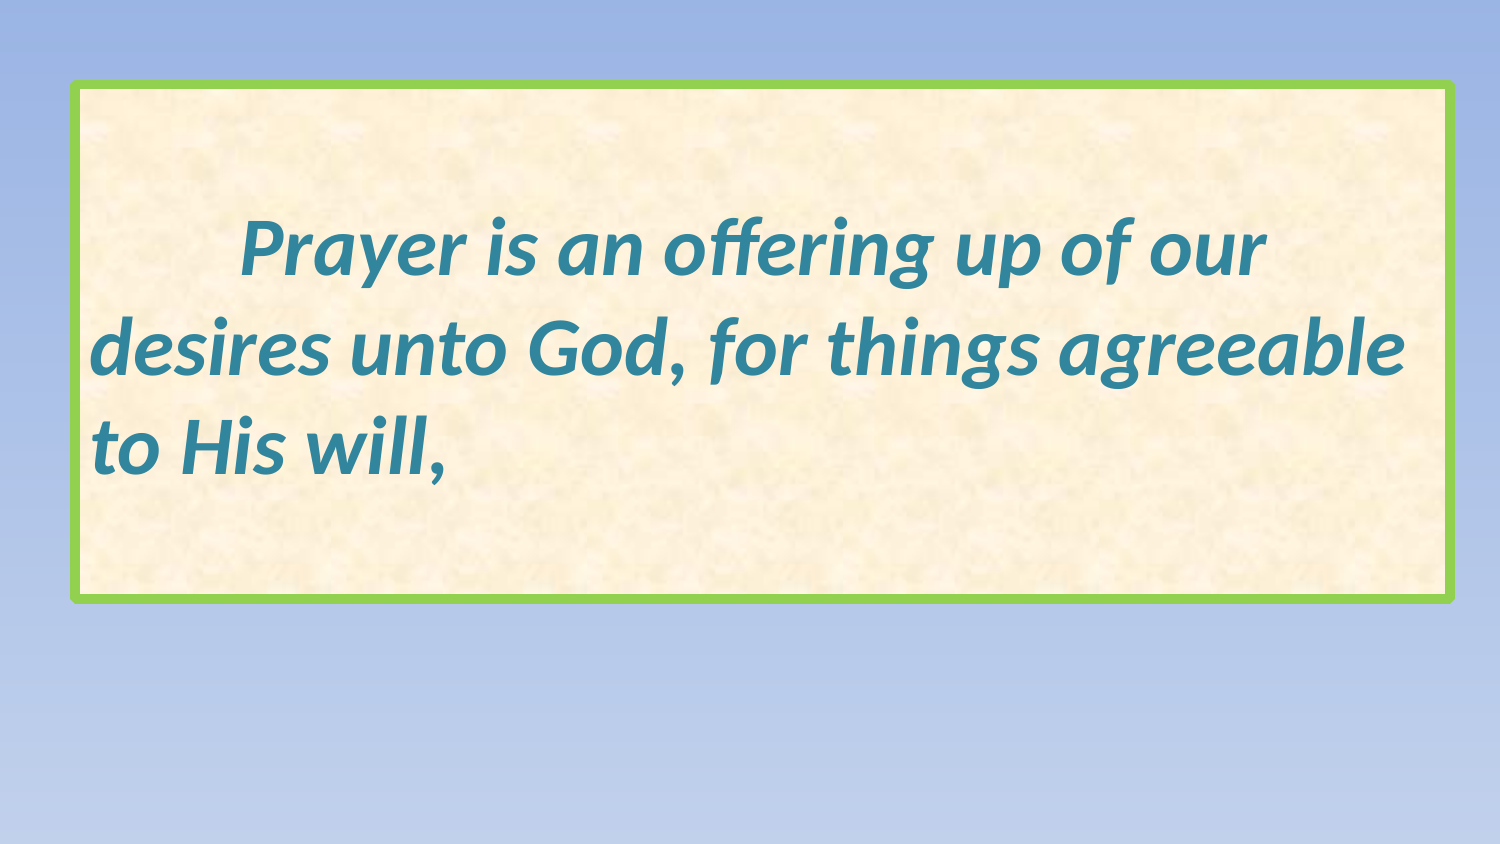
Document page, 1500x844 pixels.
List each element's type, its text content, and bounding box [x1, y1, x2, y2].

text_box Prayer is an offering up of our desires unto God, for things agreeable to His will, [75, 84, 1450, 599]
